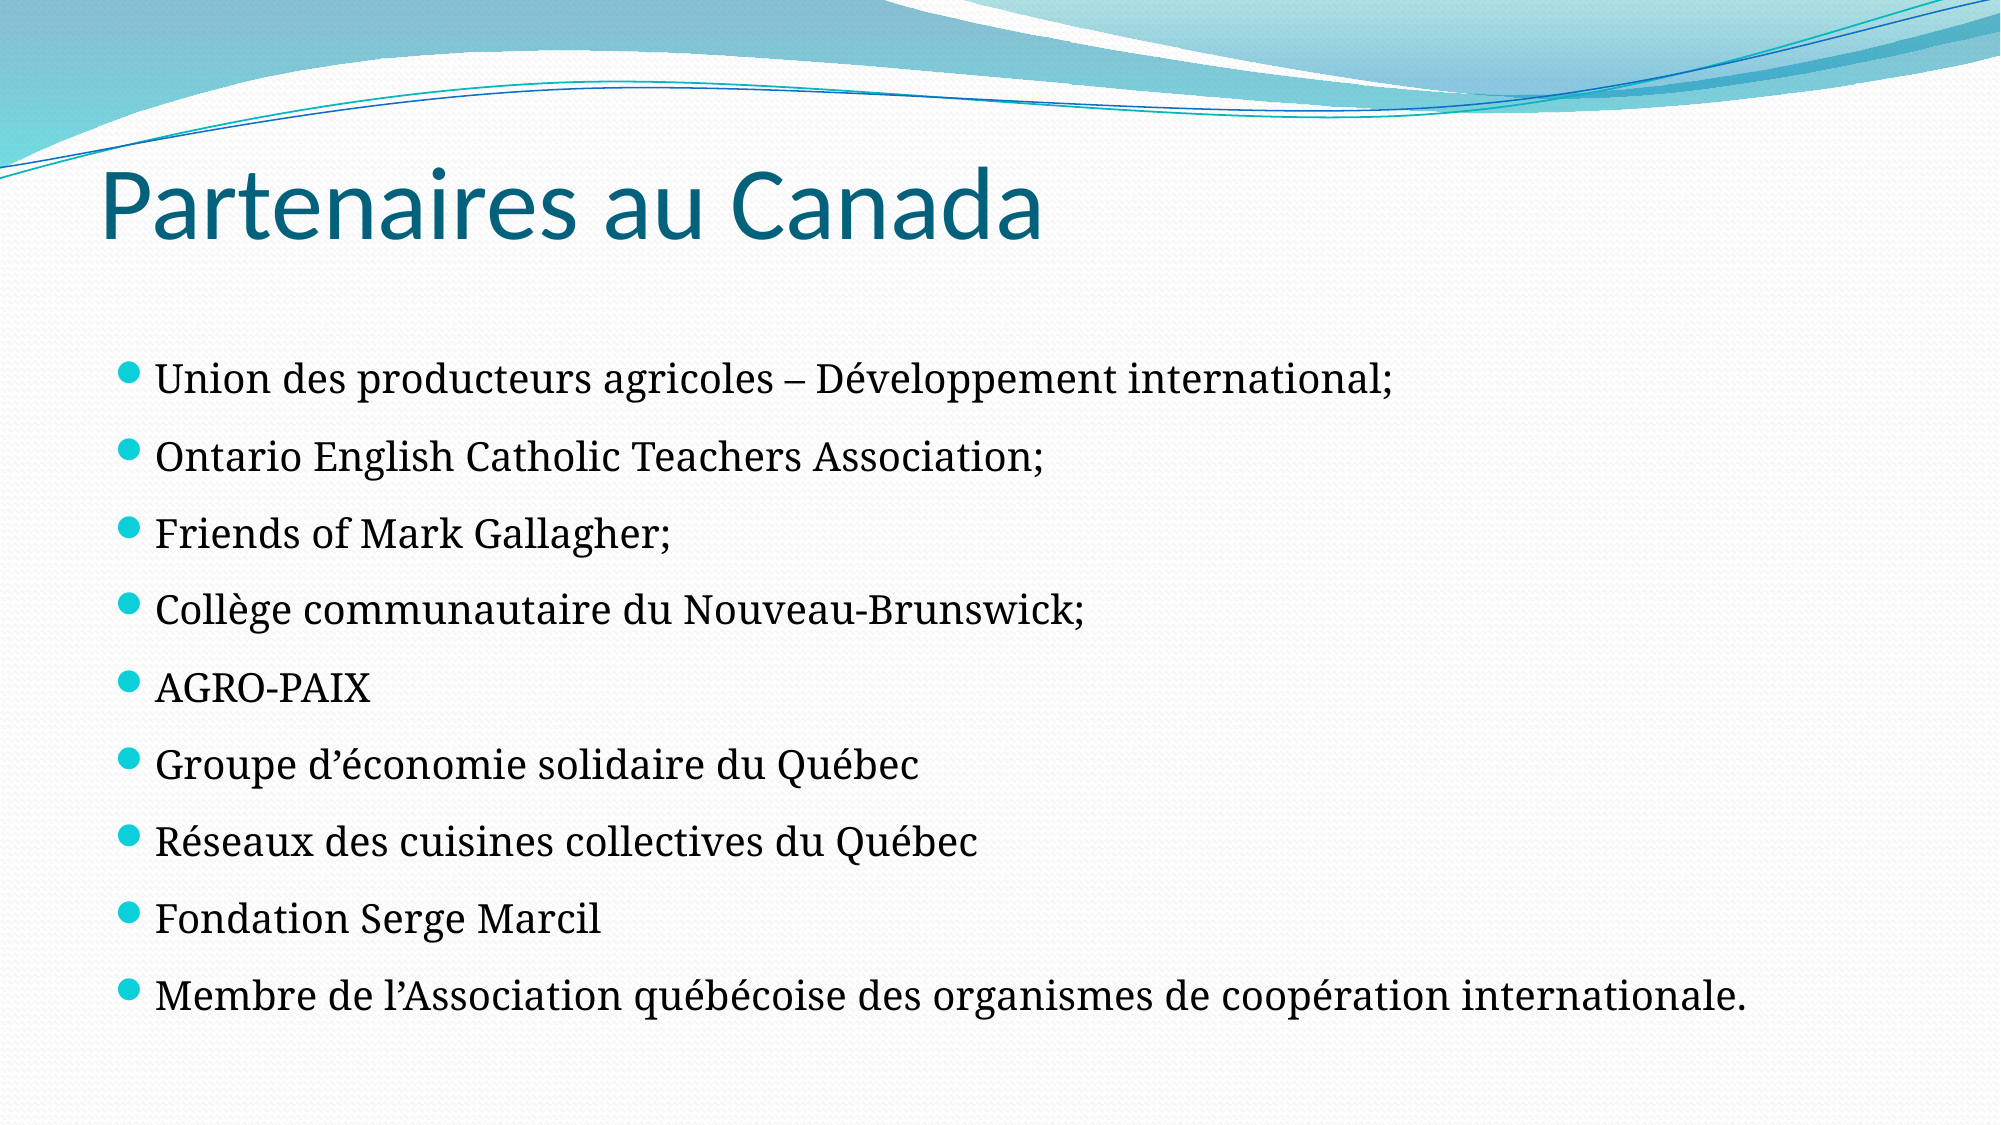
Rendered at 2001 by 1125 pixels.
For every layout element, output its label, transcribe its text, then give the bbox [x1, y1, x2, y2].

list Union des producteurs agricoles – Développement international; Ontario English Catholic Teachers Association; Friends of Mark Gallagher; Collège communautaire du Nouveau-Brunswick; AGRO-PAIX Groupe d’économie solidaire du Québec Réseaux des cuisines collectives du Québec Fondation Serge Marcil Membre de l’Association québécoise des organismes de coopération internationale. [99, 317, 1900, 1038]
title Partenaires au Canada [99, 85, 1900, 261]
